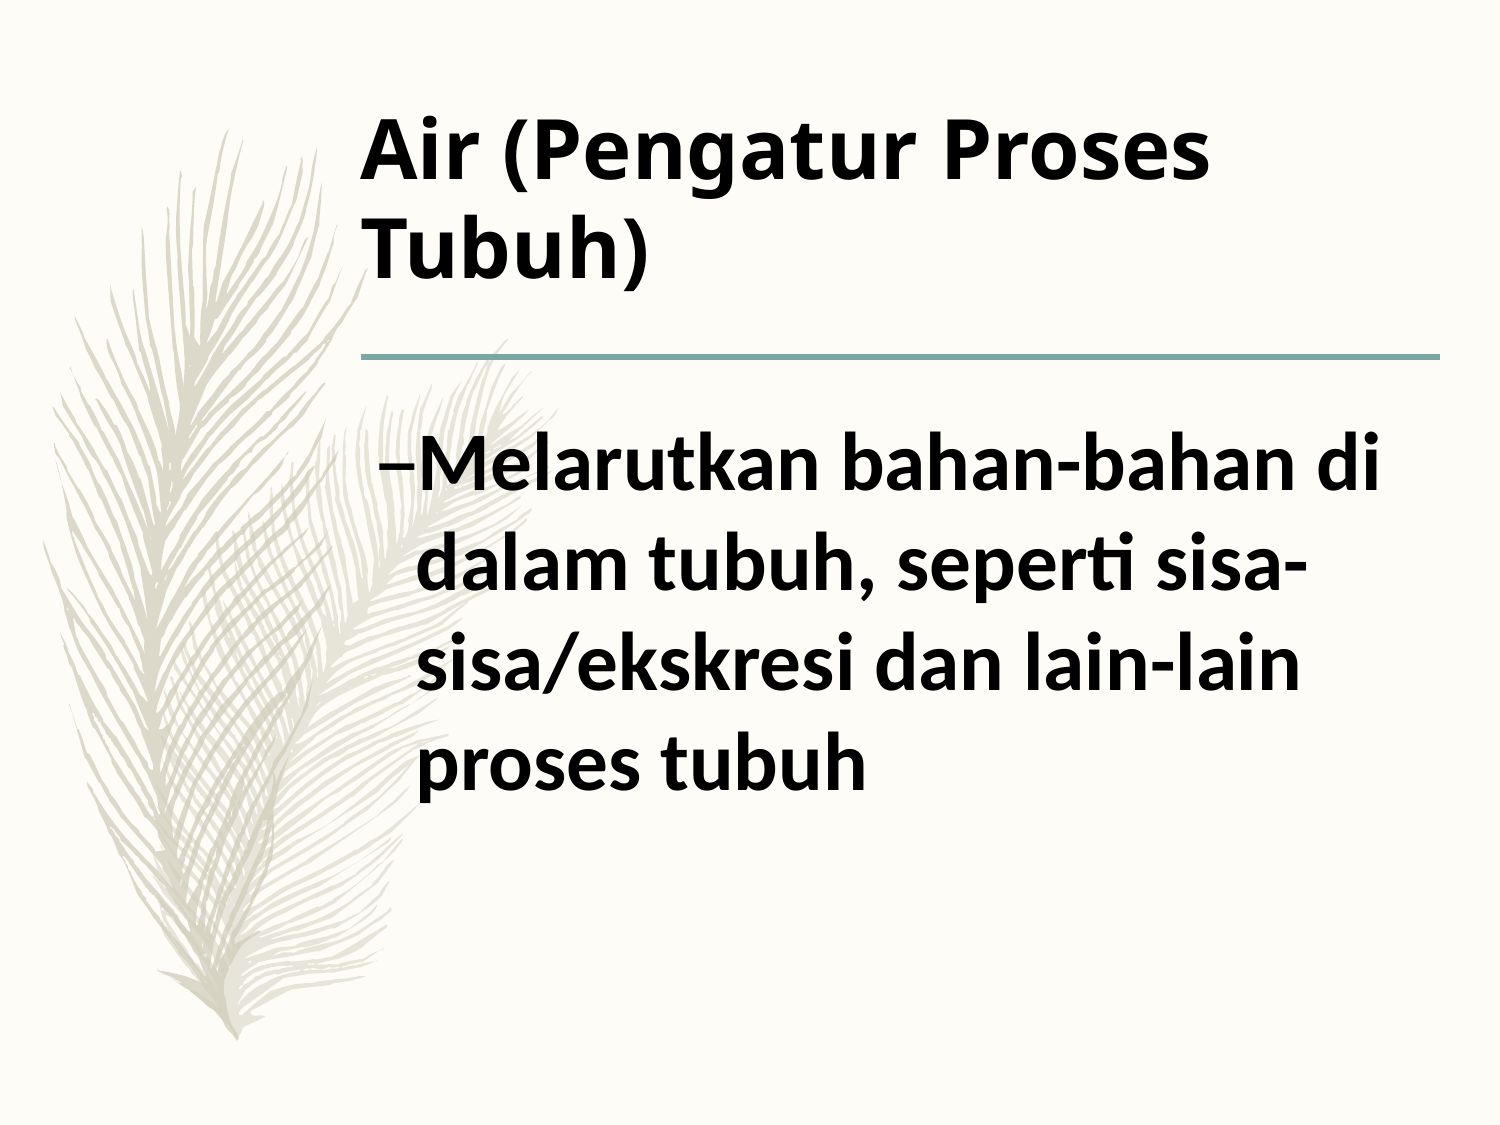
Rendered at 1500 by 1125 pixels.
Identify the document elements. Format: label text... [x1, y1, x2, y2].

list Melarutkan bahan-bahan di dalam tubuh, seperti sisa-sisa/ekskresi dan lain-lain proses tubuh [360, 399, 1440, 999]
title Air (Pengatur Proses Tubuh) [345, 93, 1440, 350]
